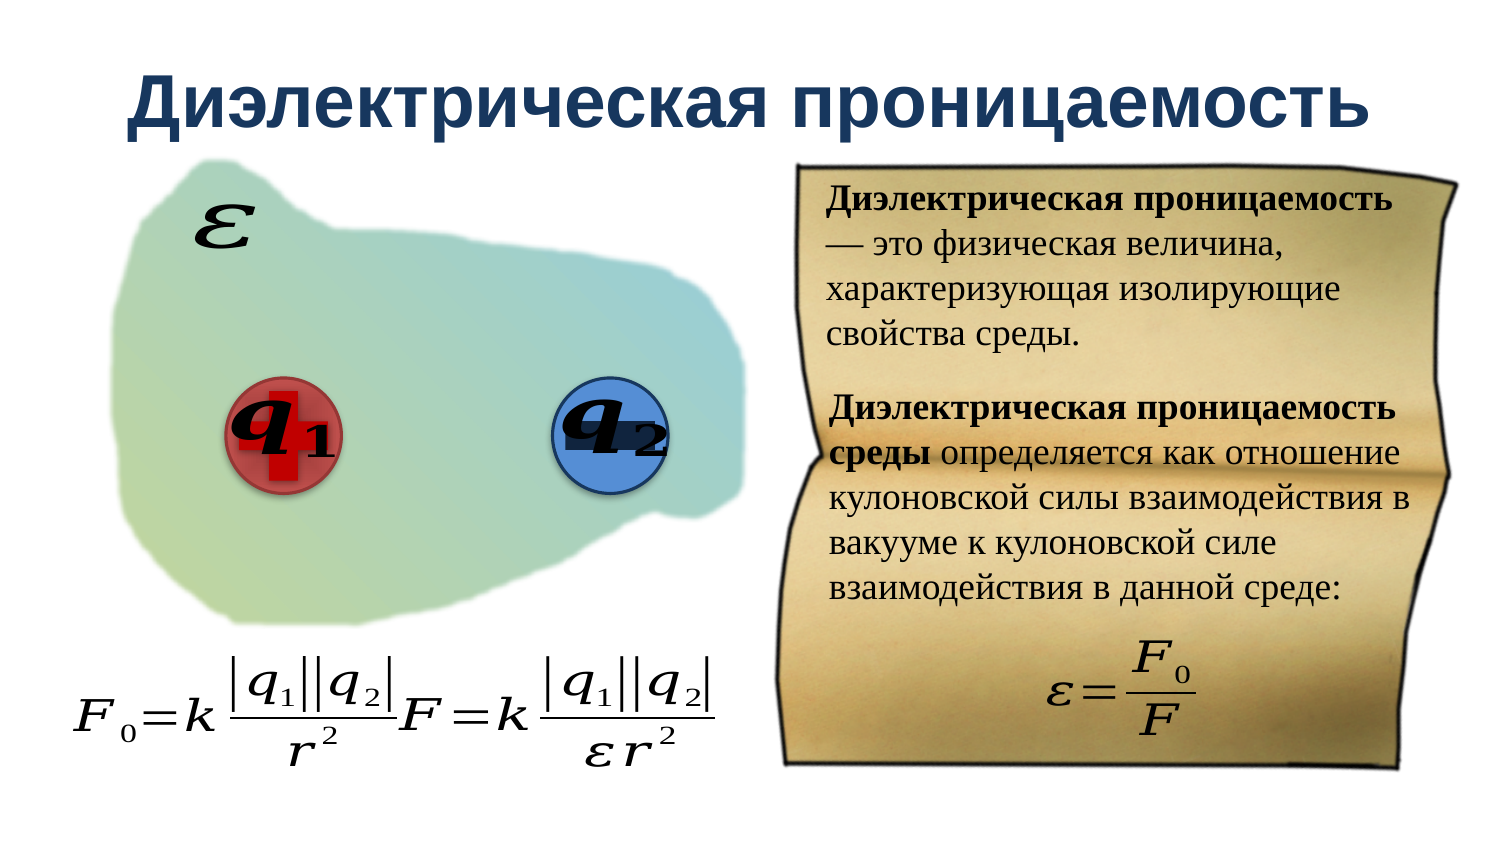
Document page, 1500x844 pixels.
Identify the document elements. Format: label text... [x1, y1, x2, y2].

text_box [106, 155, 749, 629]
picture [551, 0, 1500, 844]
title Диэлектрическая проницаемость [75, 33, 680, 162]
